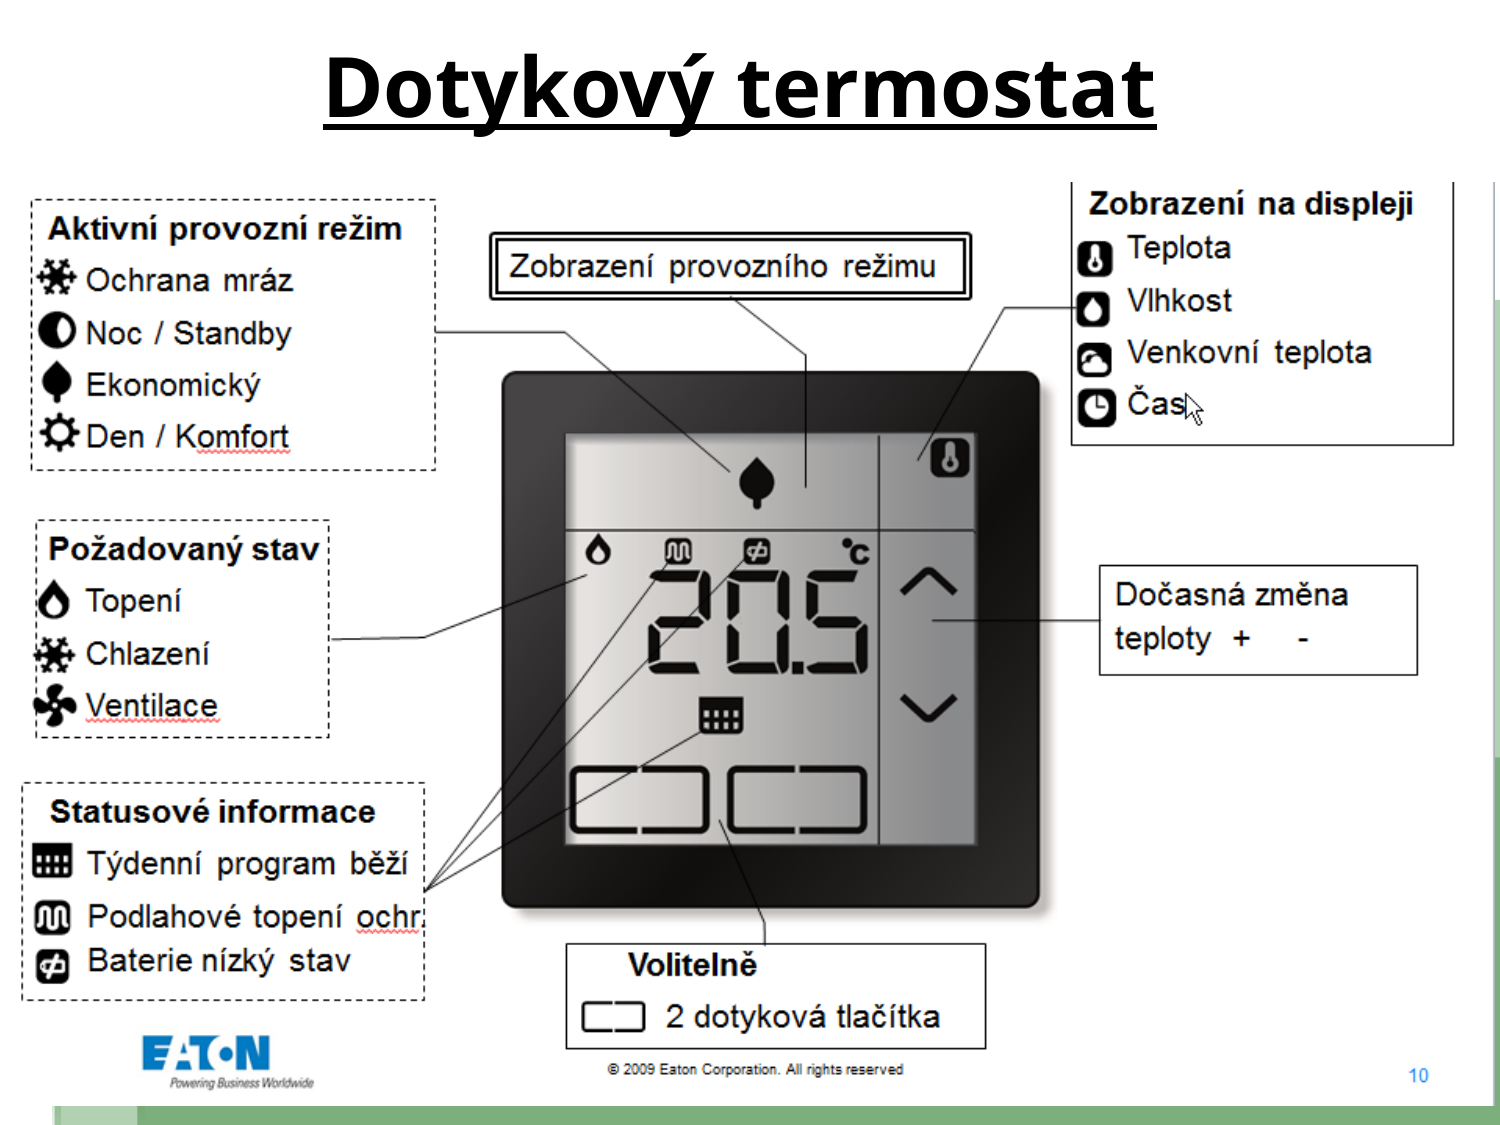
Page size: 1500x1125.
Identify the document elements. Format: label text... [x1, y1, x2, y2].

text_box Dotykový termostat [29, 7, 1451, 162]
picture [6, 182, 1495, 1106]
